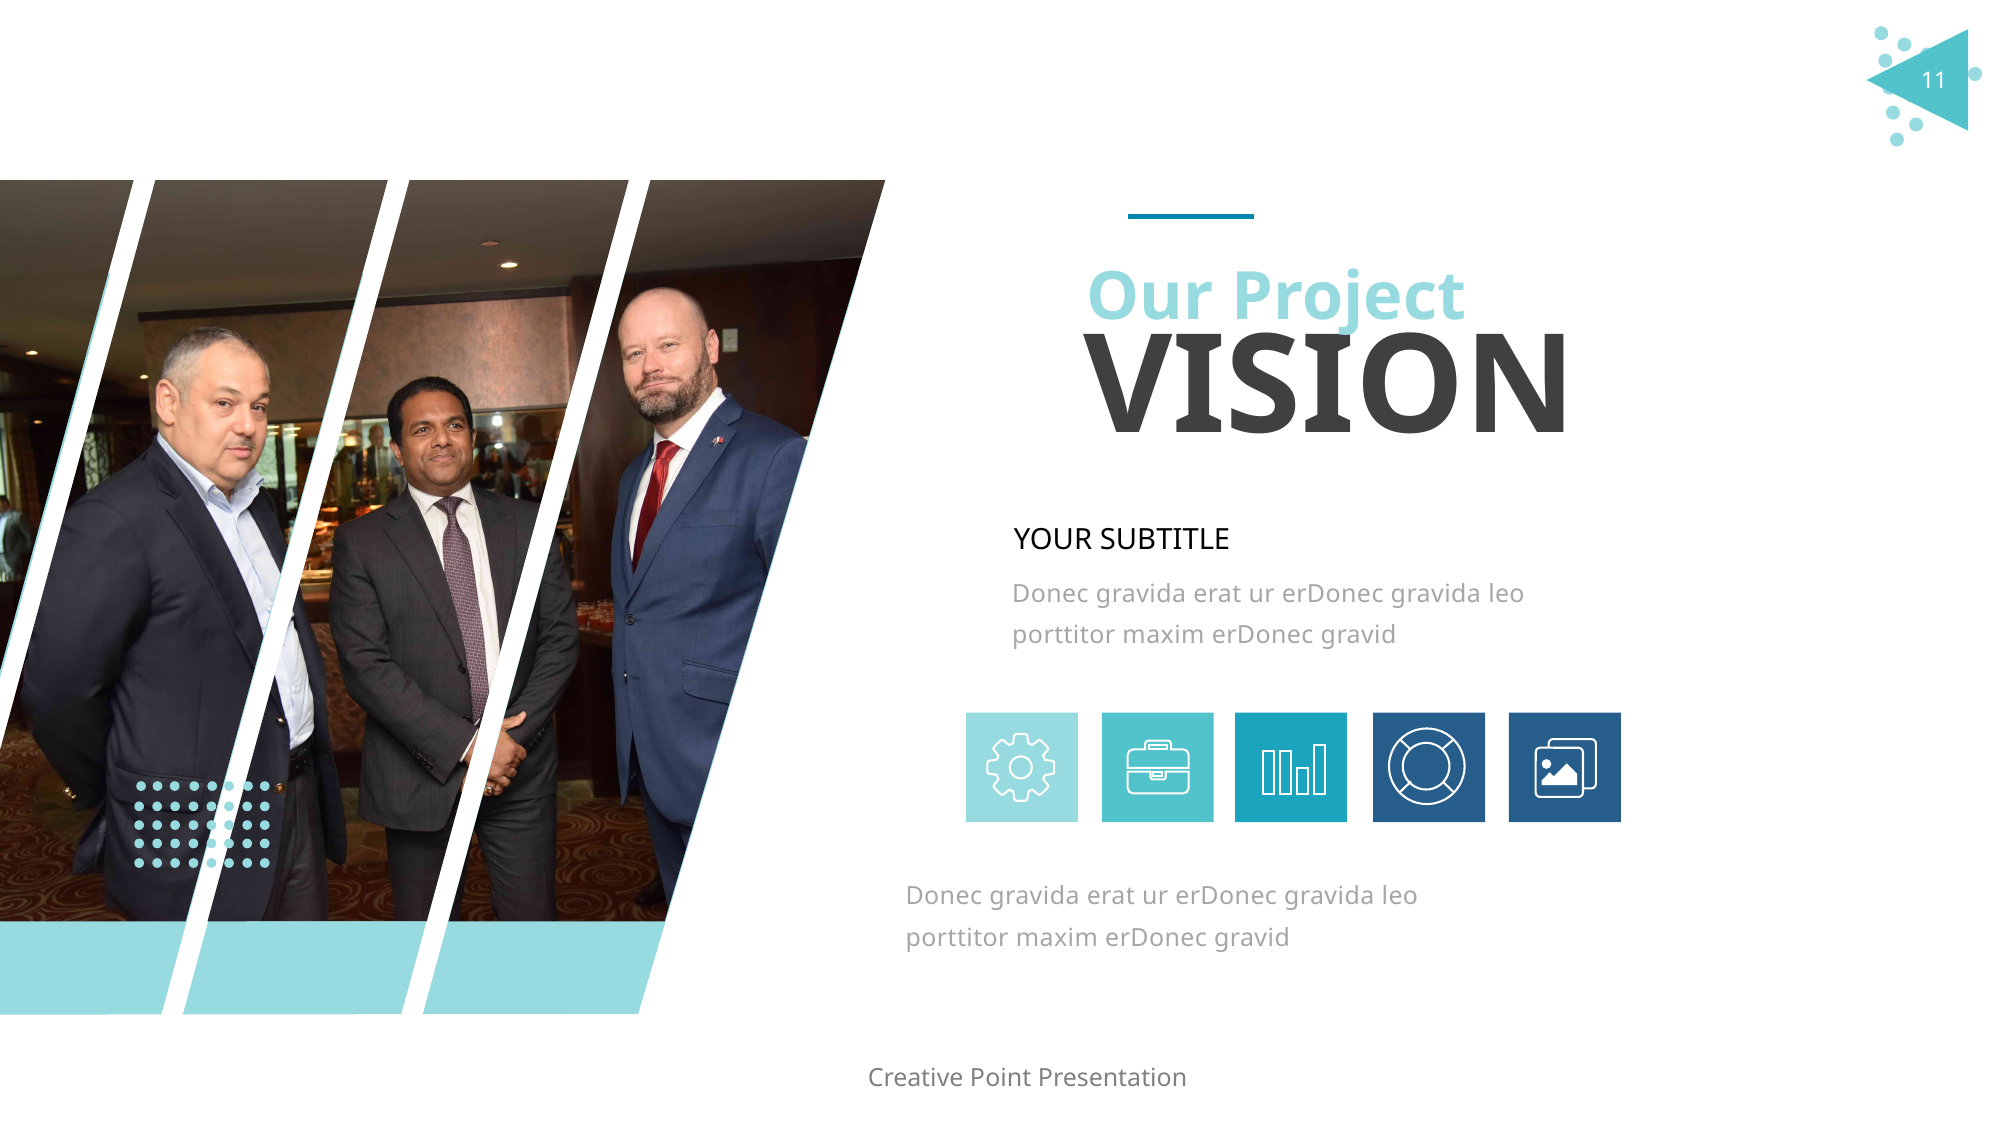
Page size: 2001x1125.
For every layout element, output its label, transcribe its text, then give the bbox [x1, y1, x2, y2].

text_box [1508, 712, 1622, 823]
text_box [1535, 747, 1583, 797]
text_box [134, 781, 270, 868]
text_box [1313, 744, 1326, 795]
text_box YOUR SUBTITLE [999, 512, 1362, 558]
text_box [1234, 712, 1348, 823]
text_box Our Project [1072, 245, 1629, 340]
text_box Donec gravida erat ur erDonec gravida leo porttitor maxim erDonec gravid [997, 558, 1560, 657]
text_box [1262, 751, 1275, 795]
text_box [1871, 29, 1993, 131]
picture [0, 180, 886, 922]
text_box [1296, 767, 1309, 795]
text_box [1101, 712, 1215, 823]
text_box Creative Point Presentation [867, 1042, 1390, 1100]
text_box [987, 734, 1055, 801]
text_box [1388, 728, 1465, 805]
text_box [965, 712, 1079, 823]
text_box Donec gravida erat ur erDonec gravida leo porttitor maxim erDonec gravid [890, 860, 1454, 959]
text_box [1372, 712, 1486, 823]
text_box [1127, 740, 1189, 794]
text_box [1864, 76, 1871, 84]
text_box [1547, 738, 1597, 790]
text_box VISION [1068, 288, 1690, 468]
text_box [1279, 751, 1292, 795]
